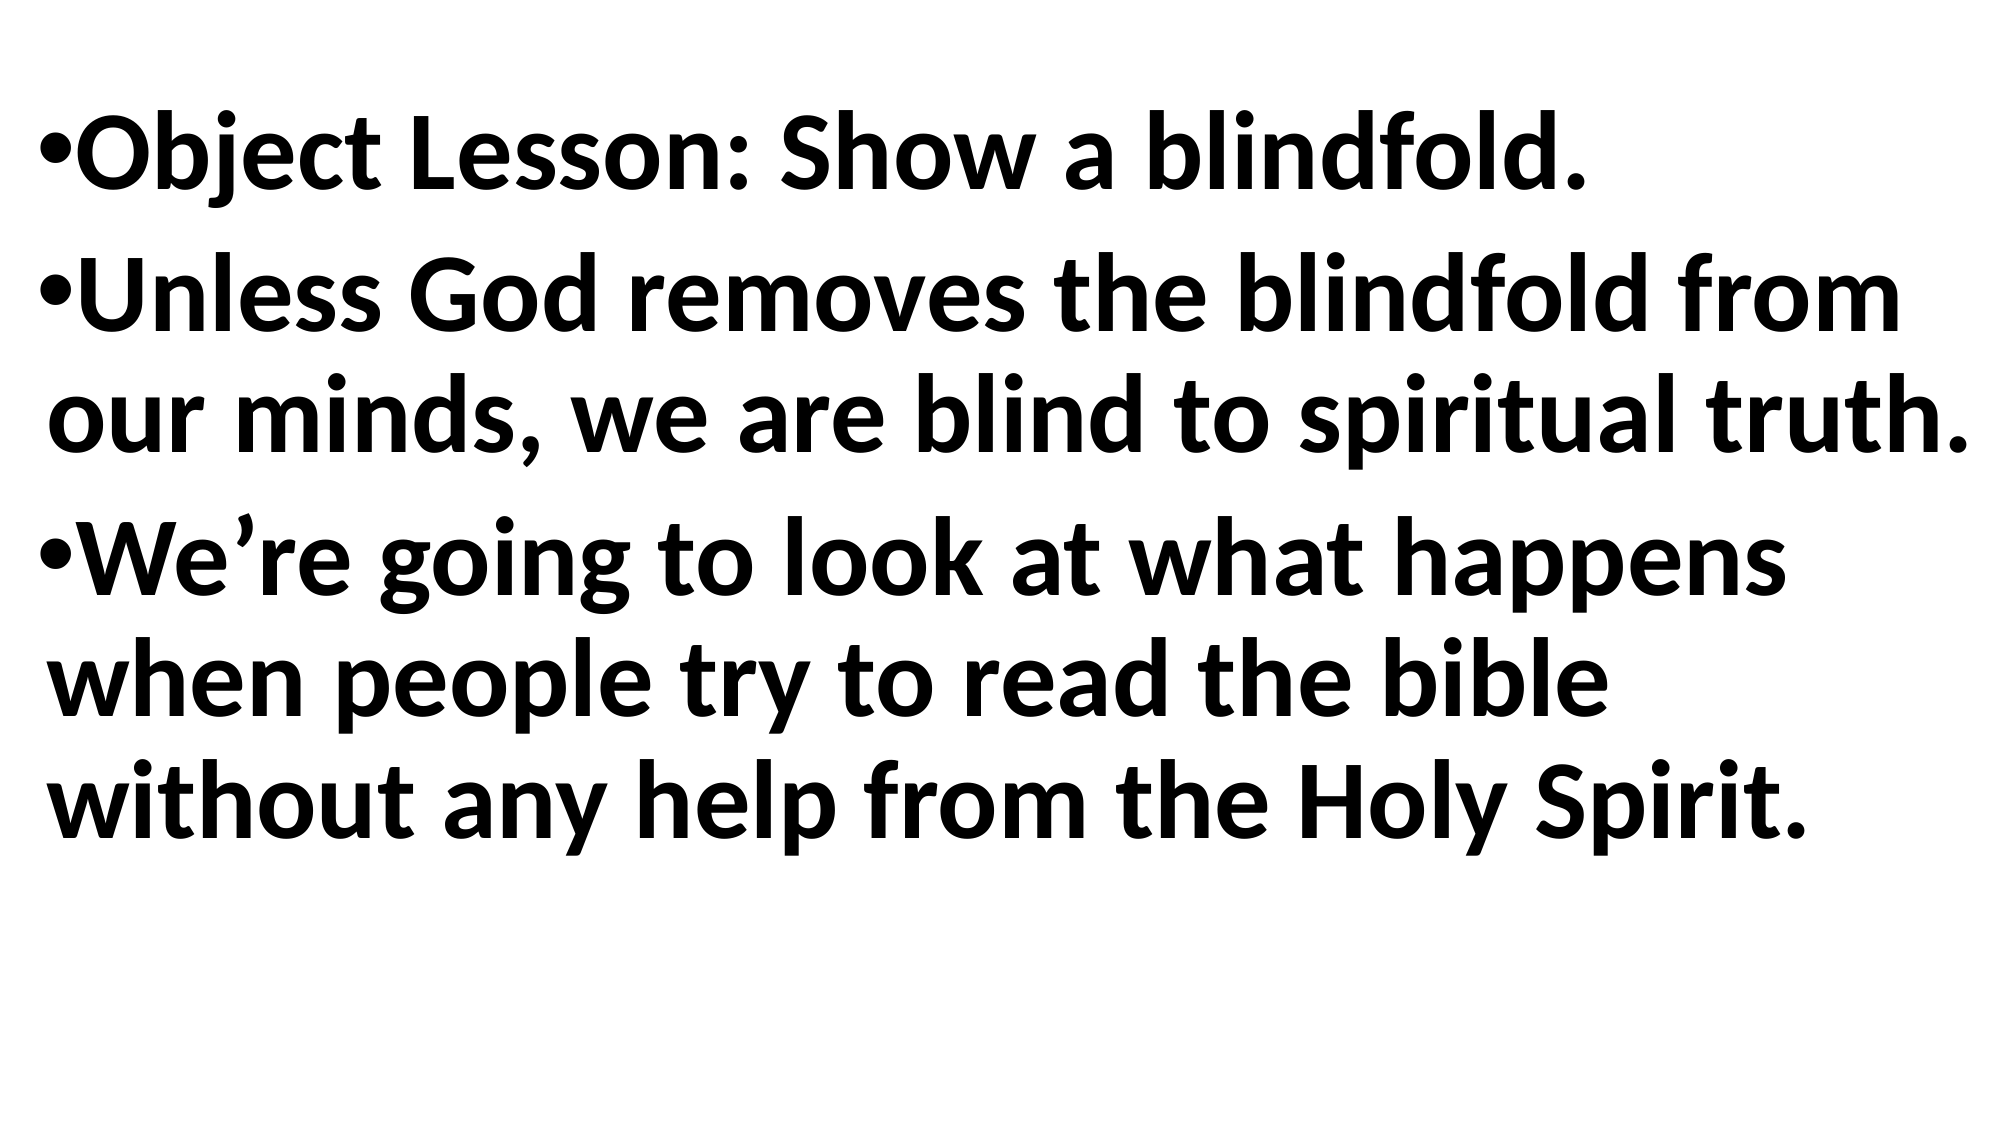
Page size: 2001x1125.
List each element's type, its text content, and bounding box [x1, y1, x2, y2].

text_box Object Lesson: Show a blindfold. Unless God removes the blindfold from our minds, we are blind to spiritual truth. We’re going to look at what happens when people try to read the bible without any help from the Holy Spirit. [21, 0, 2000, 1125]
